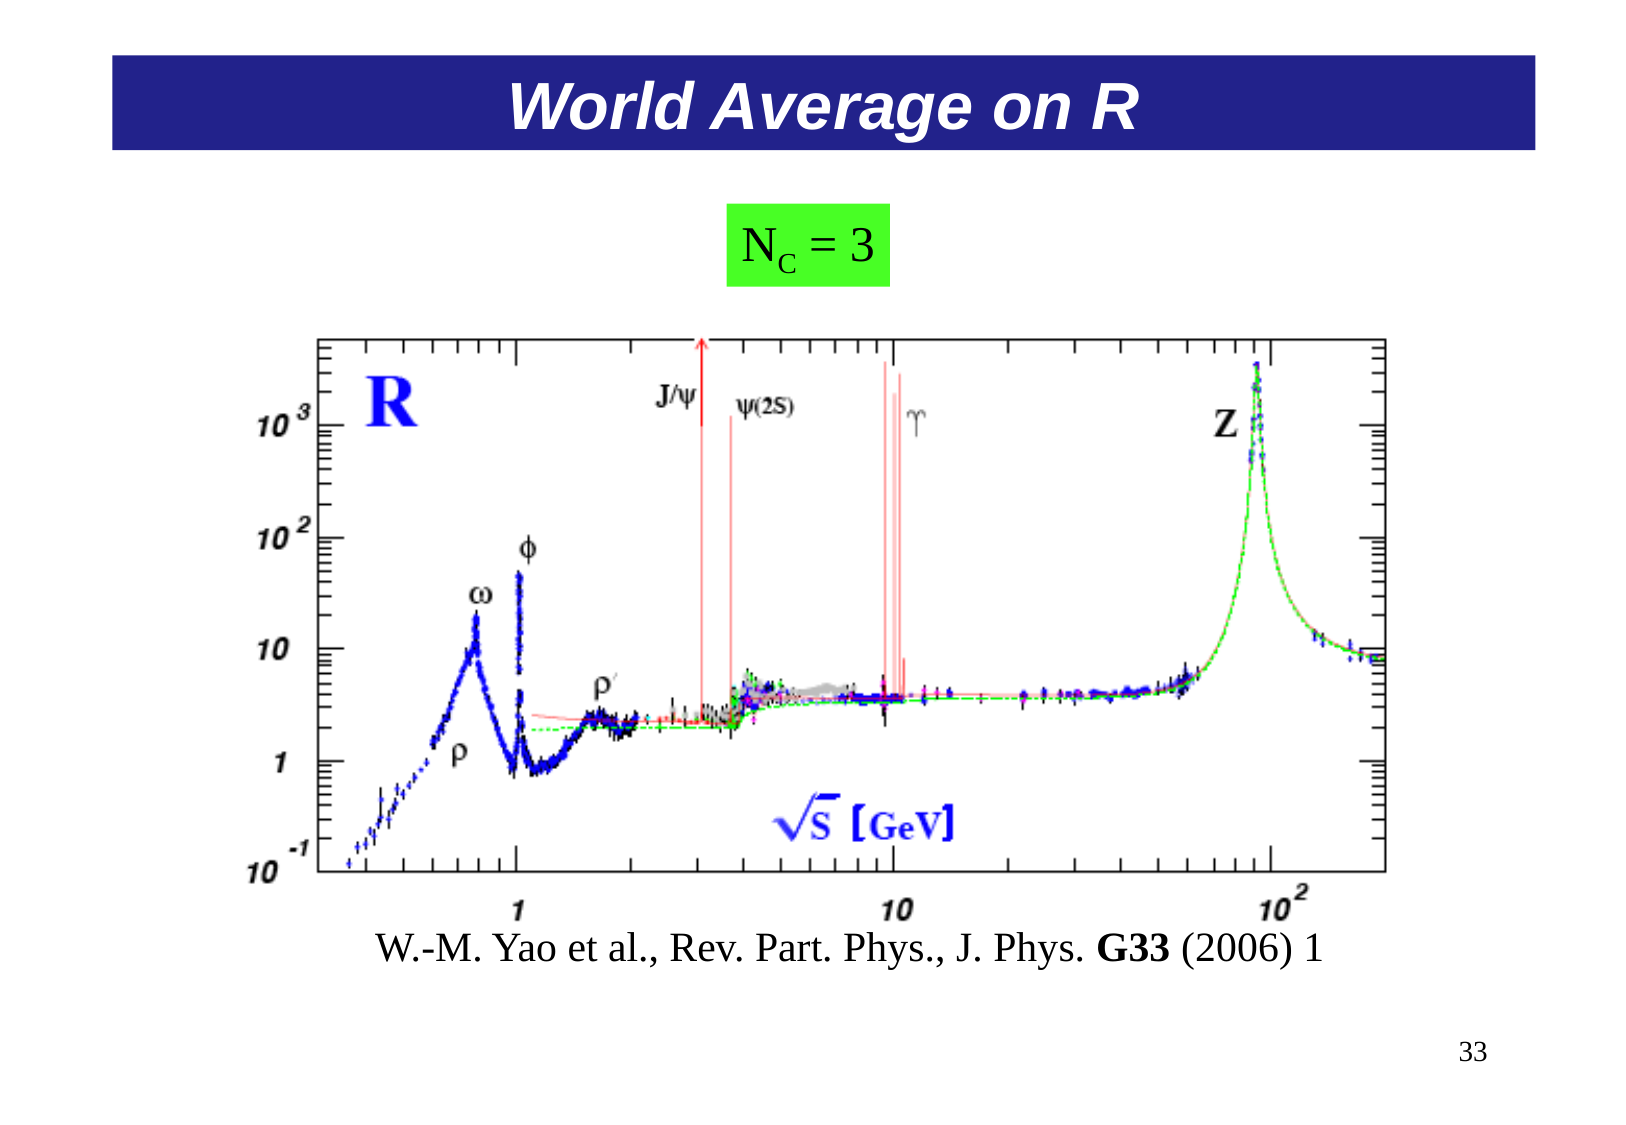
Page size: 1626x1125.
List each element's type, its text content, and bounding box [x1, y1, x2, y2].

picture [229, 312, 1412, 938]
text_box World Average on R [112, 55, 1536, 151]
text_box NC = 3 [726, 203, 890, 287]
text_box W.-M. Yao et al., Rev. Part. Phys., J. Phys. G33 (2006) 1 [360, 946, 1377, 978]
slide_number 32 [1164, 1024, 1504, 1101]
